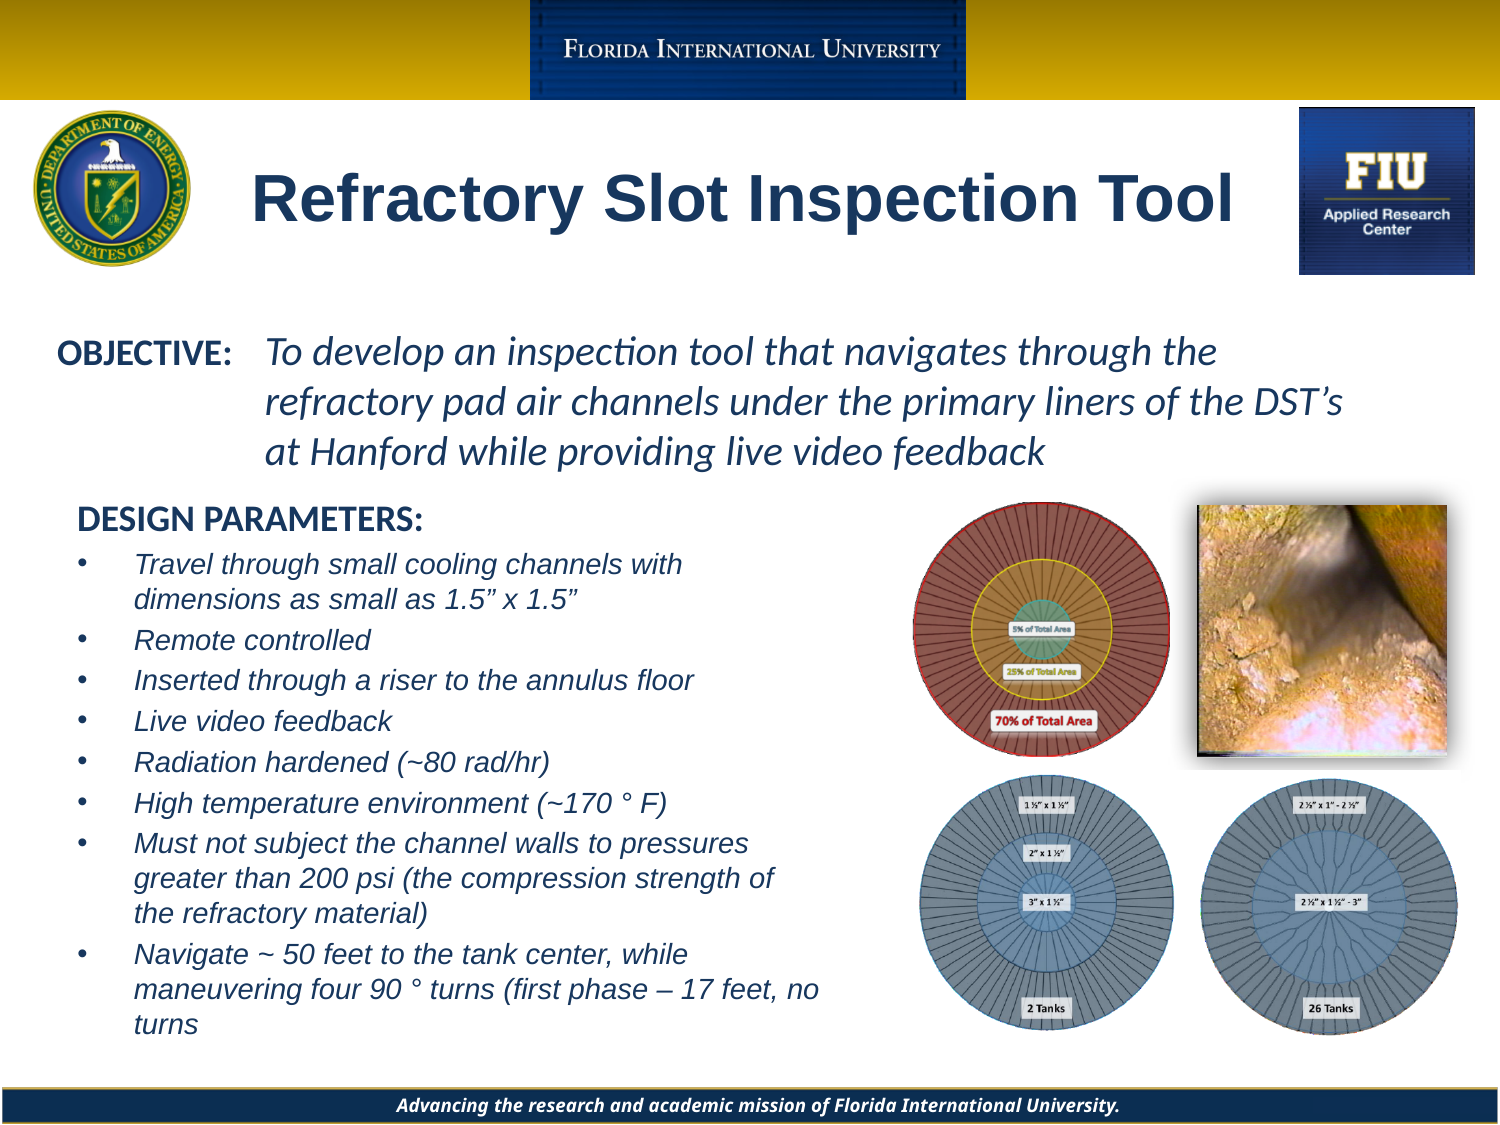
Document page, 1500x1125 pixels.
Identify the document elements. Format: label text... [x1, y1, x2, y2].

picture [1300, 107, 1475, 275]
picture [1197, 505, 1448, 759]
text_box OBJECTIVE: [42, 320, 249, 381]
picture [912, 502, 1170, 758]
list Travel through small cooling channels with dimensions as small as 1.5” x 1.5” Remote controlled Inserted through a riser to the annulus floor Live video feedback Radiation hardened (~80 rad/hr) High temperature environment (~170 ° F) Must not subject the channel walls to pressures greater than 200 psi (the compression strength of the refractory material) Navigate ~ 50 feet to the tank center, while maneuvering four 90 ° turns (first phase – 17 feet, no turns [62, 547, 838, 1038]
picture [30, 107, 187, 270]
picture [0, 1085, 1500, 1125]
picture [530, 0, 966, 100]
picture [916, 770, 1461, 1038]
text_box DESIGN PARAMETERS: [62, 486, 878, 547]
title Refractory Slot Inspection Tool [187, 102, 1300, 288]
text_box To develop an inspection tool that navigates through the refractory pad air channels under the primary liners of the DST’s at Hanford while providing live video feedback [249, 316, 1391, 482]
